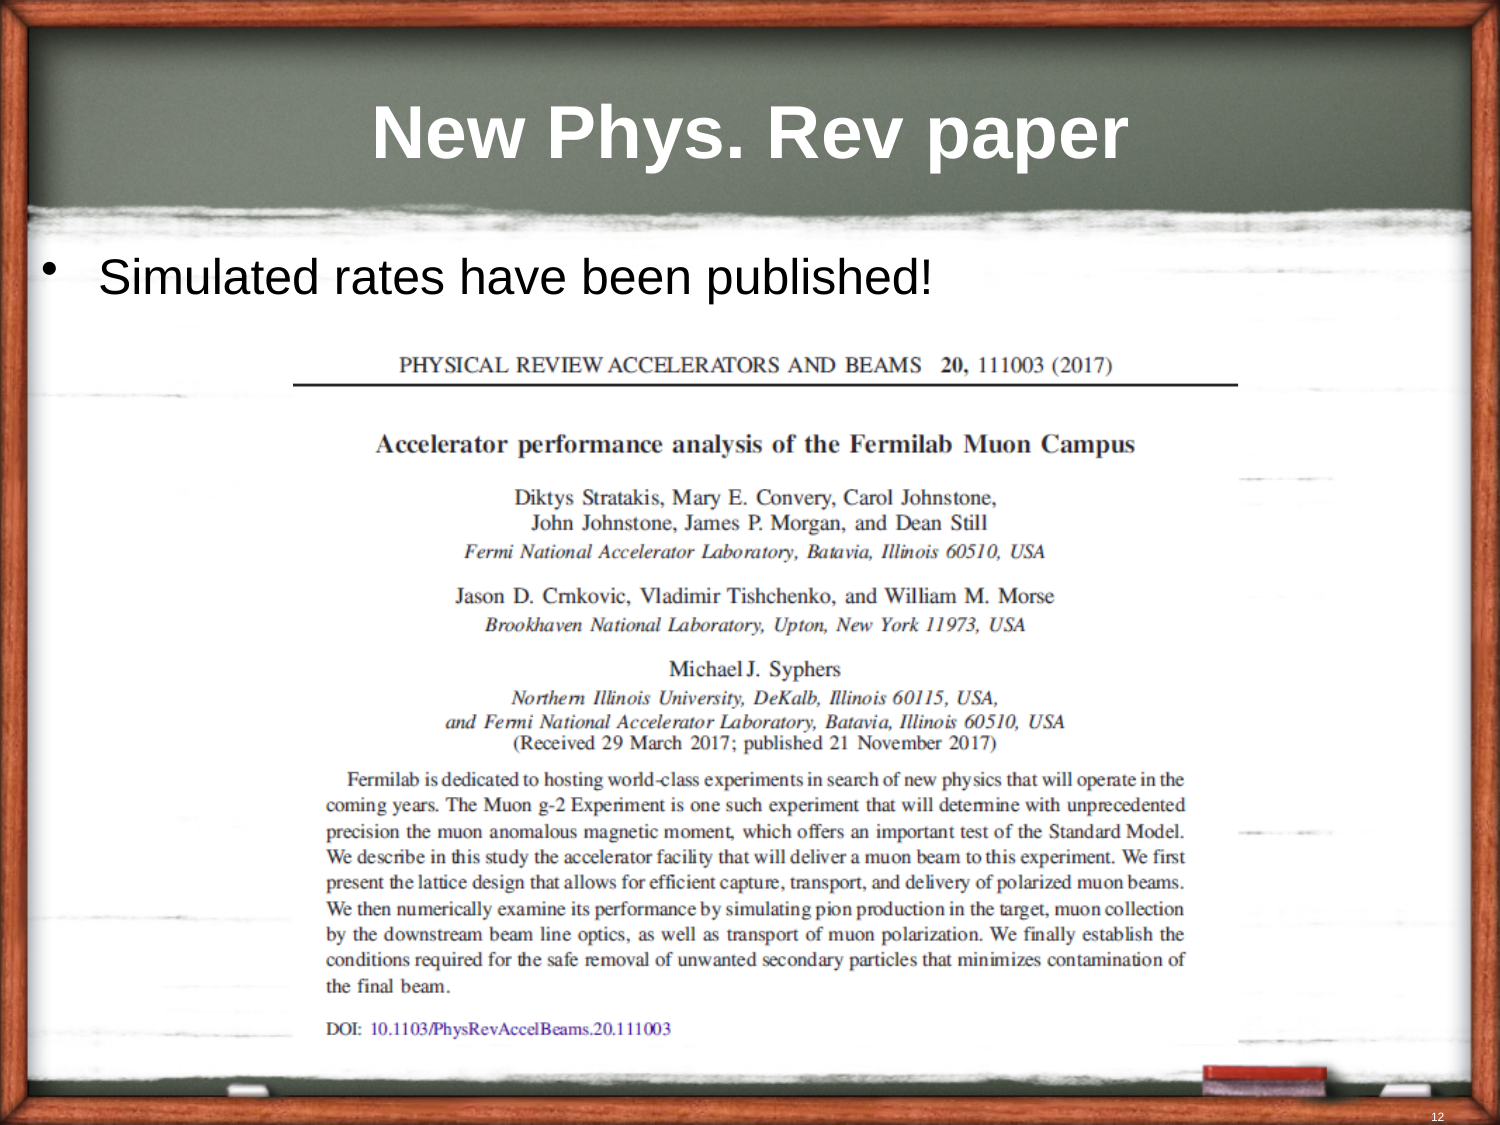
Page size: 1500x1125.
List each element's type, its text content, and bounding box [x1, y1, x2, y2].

list Simulated rates have been published! [26, 237, 1453, 463]
picture [0, 0, 1500, 1125]
title New Phys. Rev paper [44, 37, 1458, 221]
slide_number 12 [1109, 1087, 1460, 1125]
